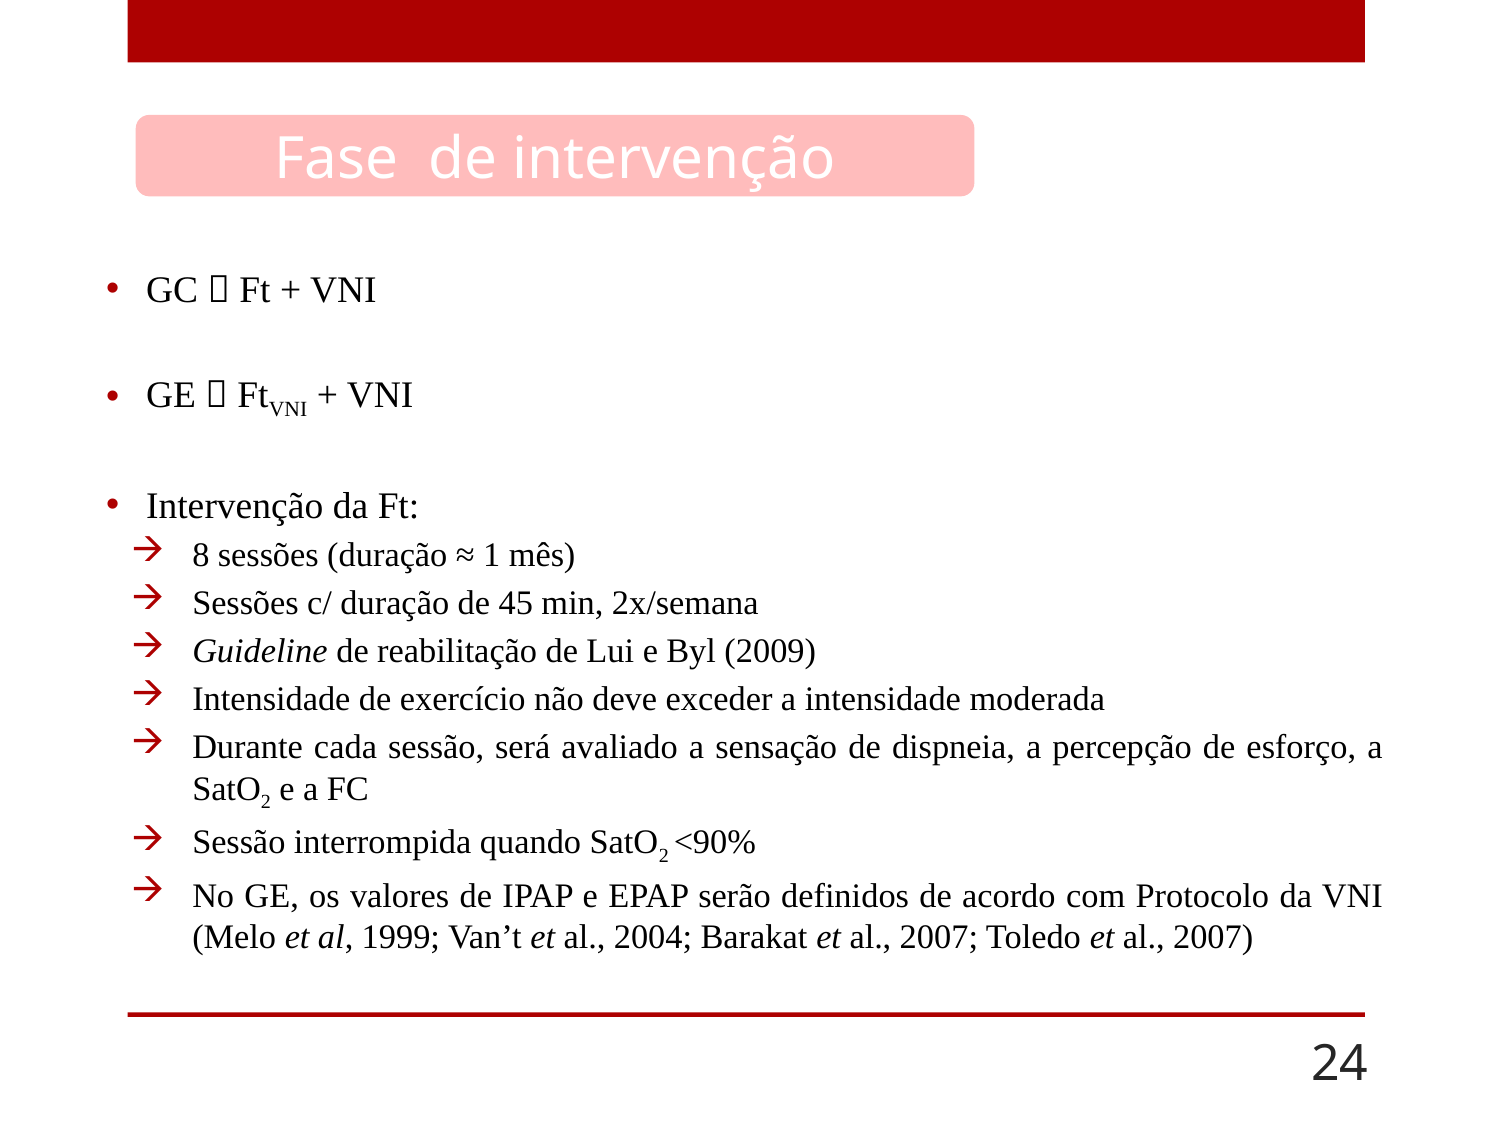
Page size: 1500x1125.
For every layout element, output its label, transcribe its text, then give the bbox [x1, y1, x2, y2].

text_box Fase de intervenção [133, 113, 977, 199]
list GC  Ft + VNI GE  FtVNI + VNI Intervenção da Ft: 8 sessões (duração ≈ 1 mês) Sessões c/ duração de 45 min, 2x/semana Guideline de reabilitação de Lui e Byl (2009) Intensidade de exercício não deve exceder a intensidade moderada Durante cada sessão, será avaliado a sensação de dispneia, a percepção de esforço, a SatO2 e a FC Sessão interrompida quando SatO2 <90% No GE, os valores de IPAP e EPAP serão definidos de acordo com Protocolo da VNI (Melo et al, 1999; Van’t et al., 2004; Barakat et al., 2007; Toledo et al., 2007) [91, 255, 1400, 965]
slide_number 24 [1257, 1035, 1383, 1095]
